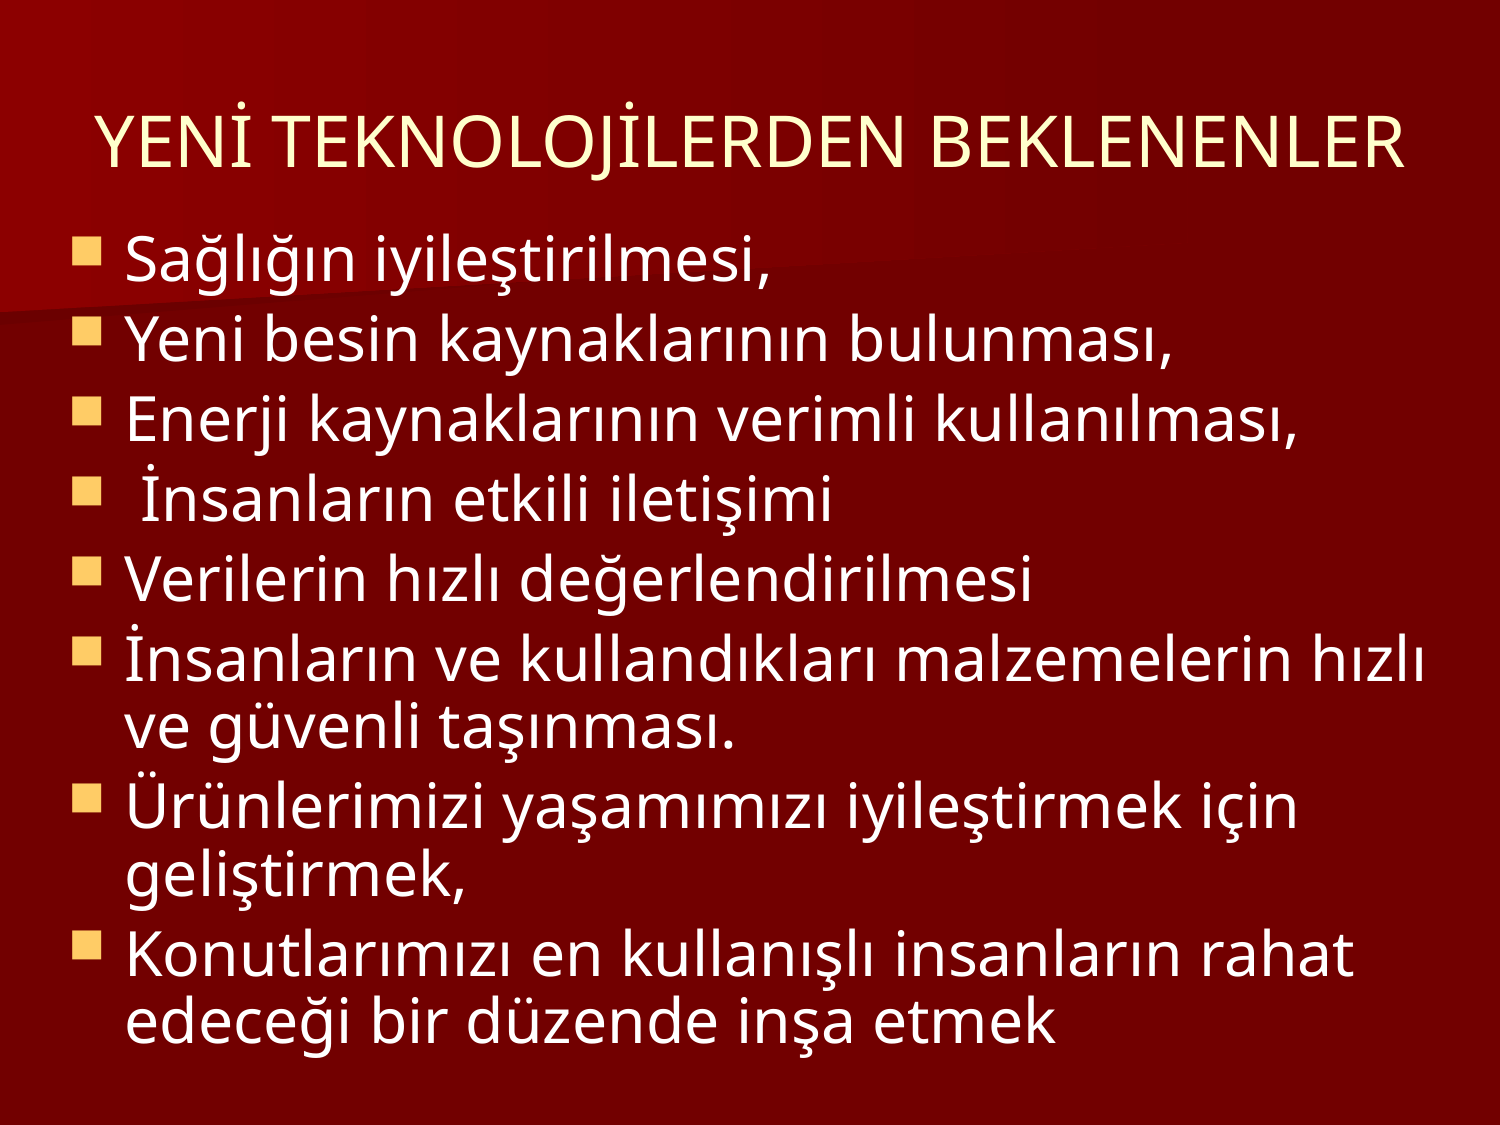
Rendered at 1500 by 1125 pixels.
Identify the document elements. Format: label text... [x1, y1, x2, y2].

list Sağlığın iyileştirilmesi, Yeni besin kaynaklarının bulunması, Enerji kaynaklarının verimli kullanılması, İnsanların etkili iletişimi Verilerin hızlı değerlendirilmesi İnsanların ve kullandıkları malzemelerin hızlı ve güvenli taşınması. Ürünlerimizi yaşamımızı iyileştirmek için geliştirmek, Konutlarımızı en kullanışlı insanların rahat edeceği bir düzende inşa etmek [52, 219, 1471, 1083]
title YENİ TEKNOLOJİLERDEN BEKLENENLER [74, 44, 1426, 219]
